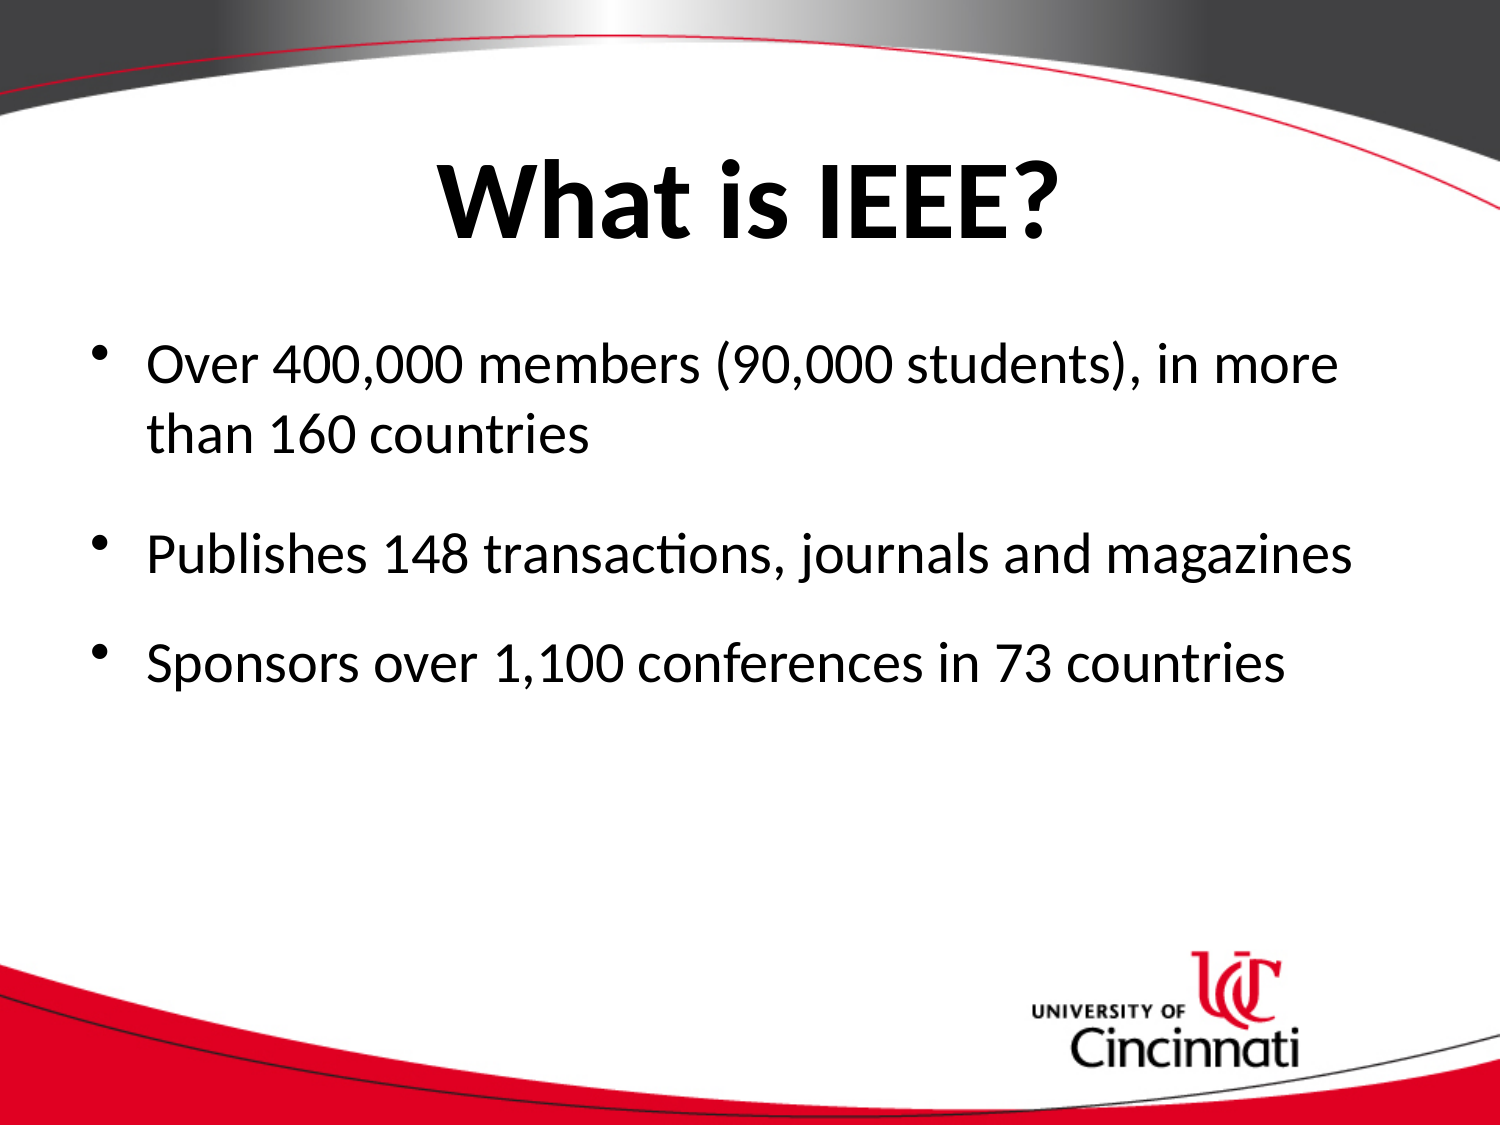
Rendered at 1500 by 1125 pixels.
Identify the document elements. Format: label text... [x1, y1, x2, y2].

list Over 400,000 members (90,000 students), in more than 160 countries Publishes 148 transactions, journals and magazines Sponsors over 1,100 conferences in 73 countries [75, 317, 1425, 900]
title What is IEEE? [75, 99, 1425, 288]
picture [0, 0, 1500, 1125]
